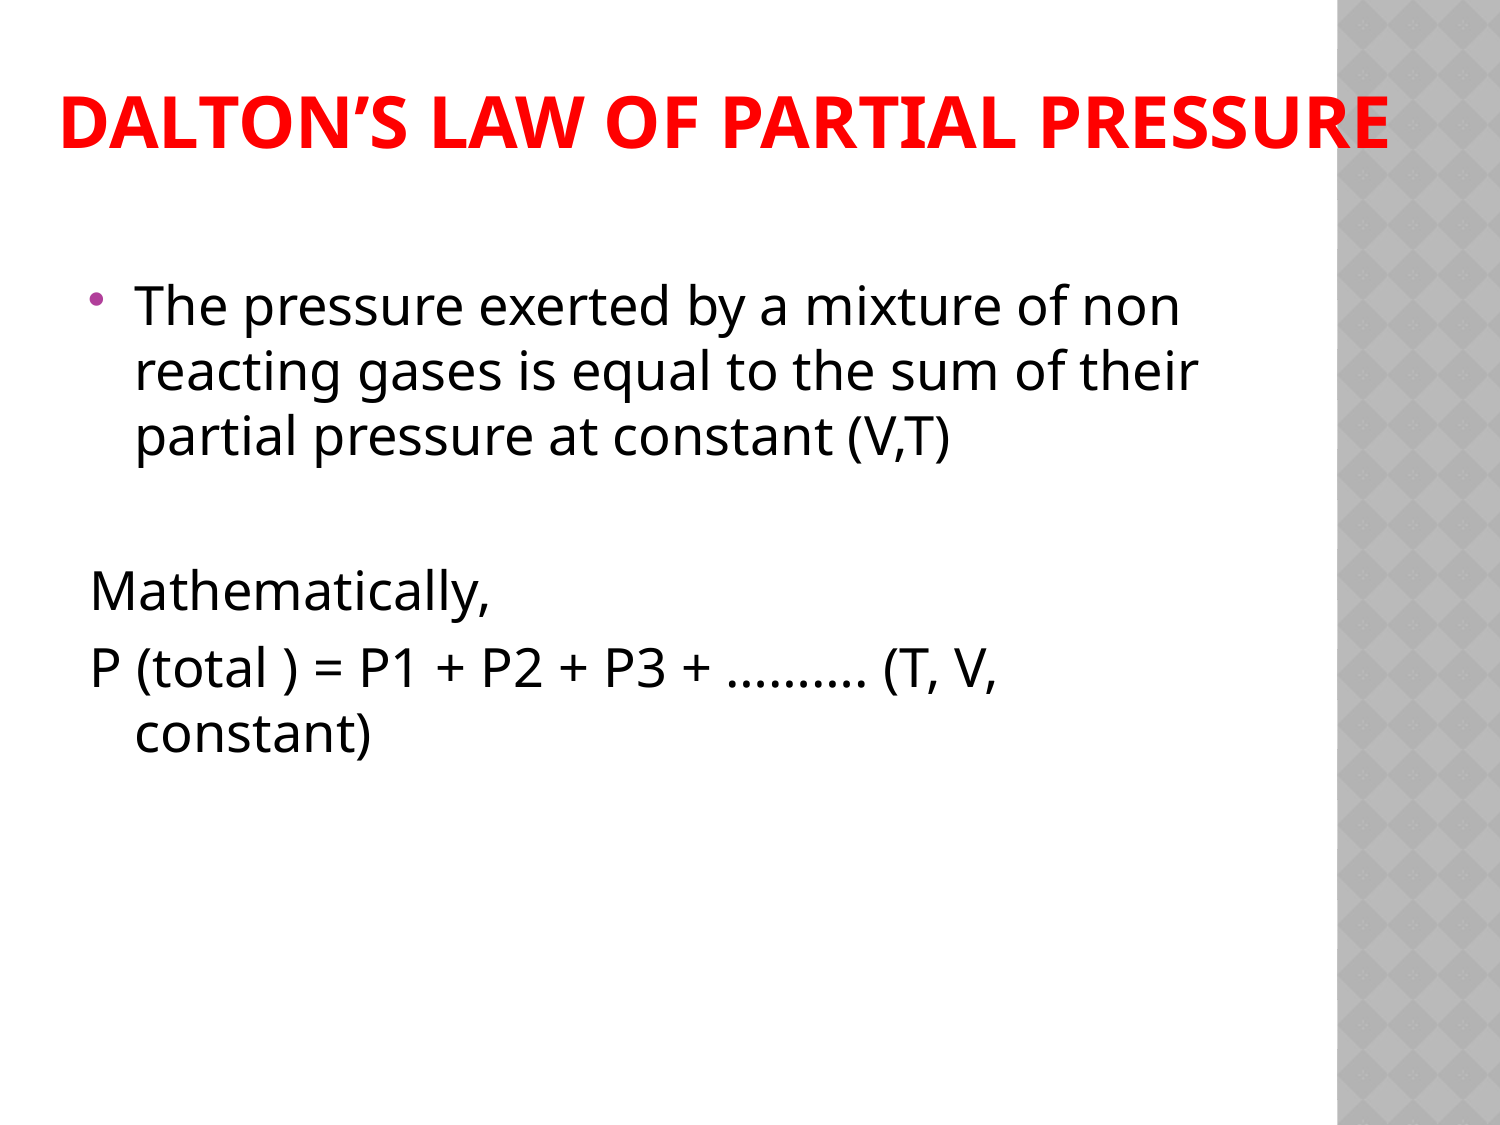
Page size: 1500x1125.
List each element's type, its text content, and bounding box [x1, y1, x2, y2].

title Dalton’s Law of partial pressure [50, 52, 1413, 163]
list The pressure exerted by a mixture of non reacting gases is equal to the sum of their partial pressure at constant (V,T) Mathematically, P (total ) = P1 + P2 + P3 + ………. (T, V, constant) [75, 264, 1263, 1059]
